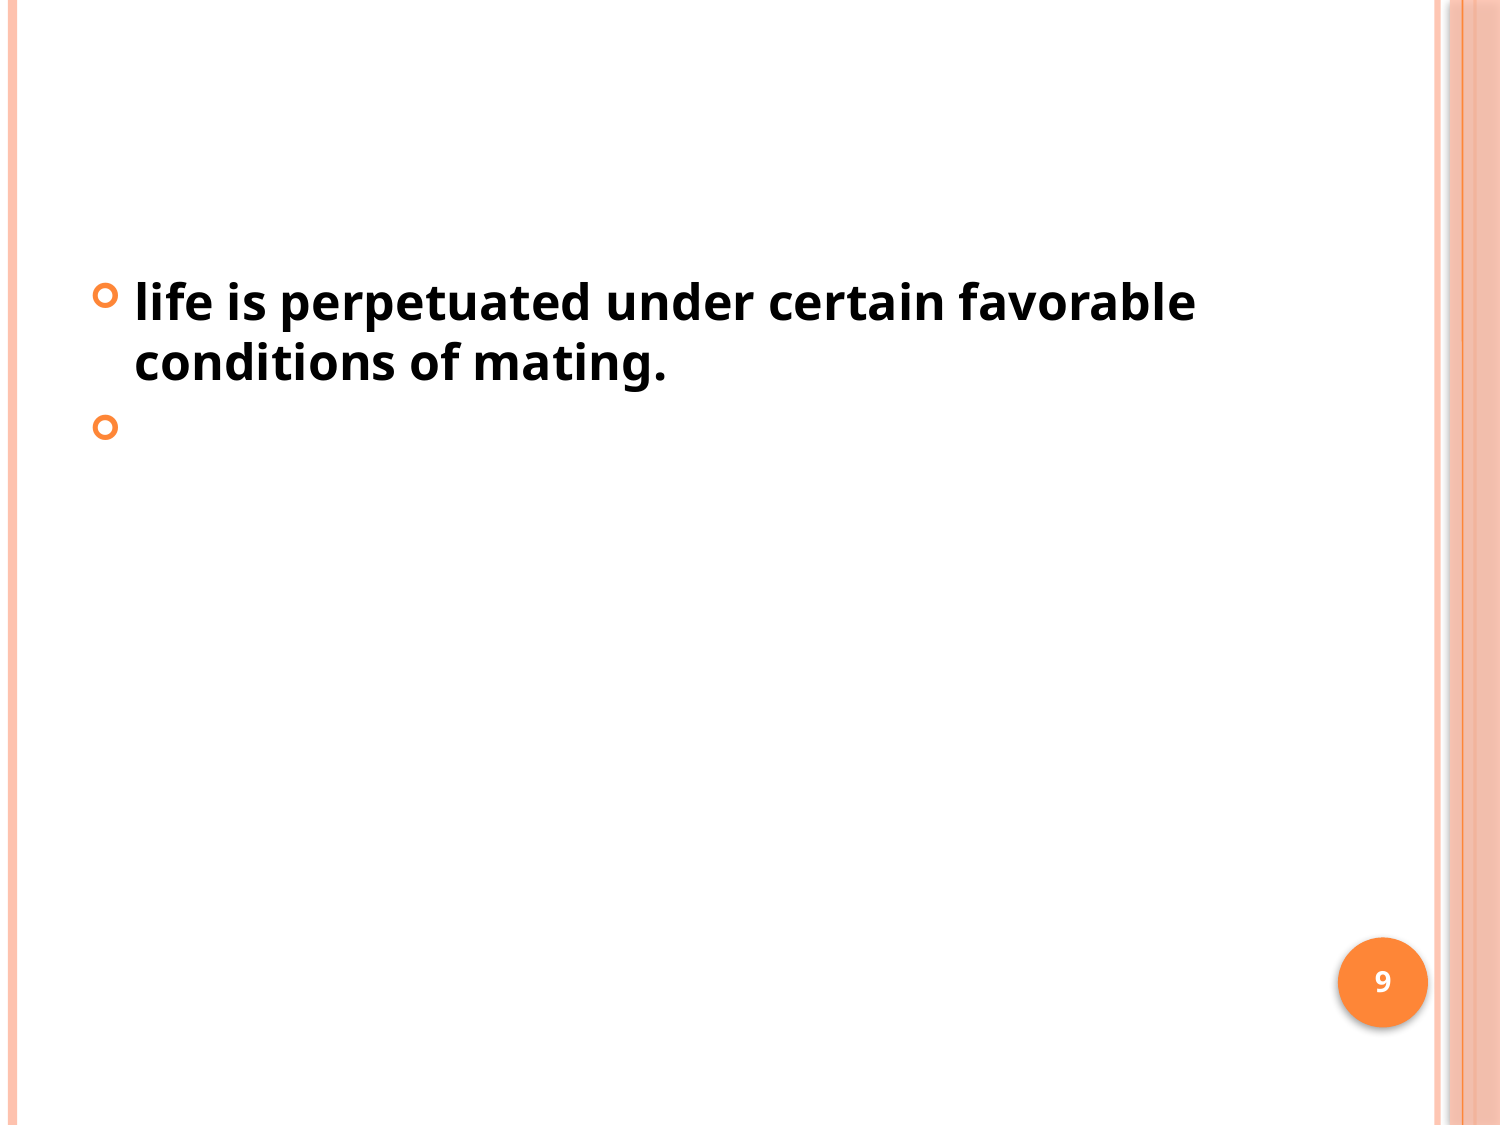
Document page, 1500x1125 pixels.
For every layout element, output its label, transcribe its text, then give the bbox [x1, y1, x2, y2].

slide_number 9 [1333, 940, 1434, 1027]
list life is perpetuated under certain favorable conditions of mating. [75, 262, 1300, 1062]
